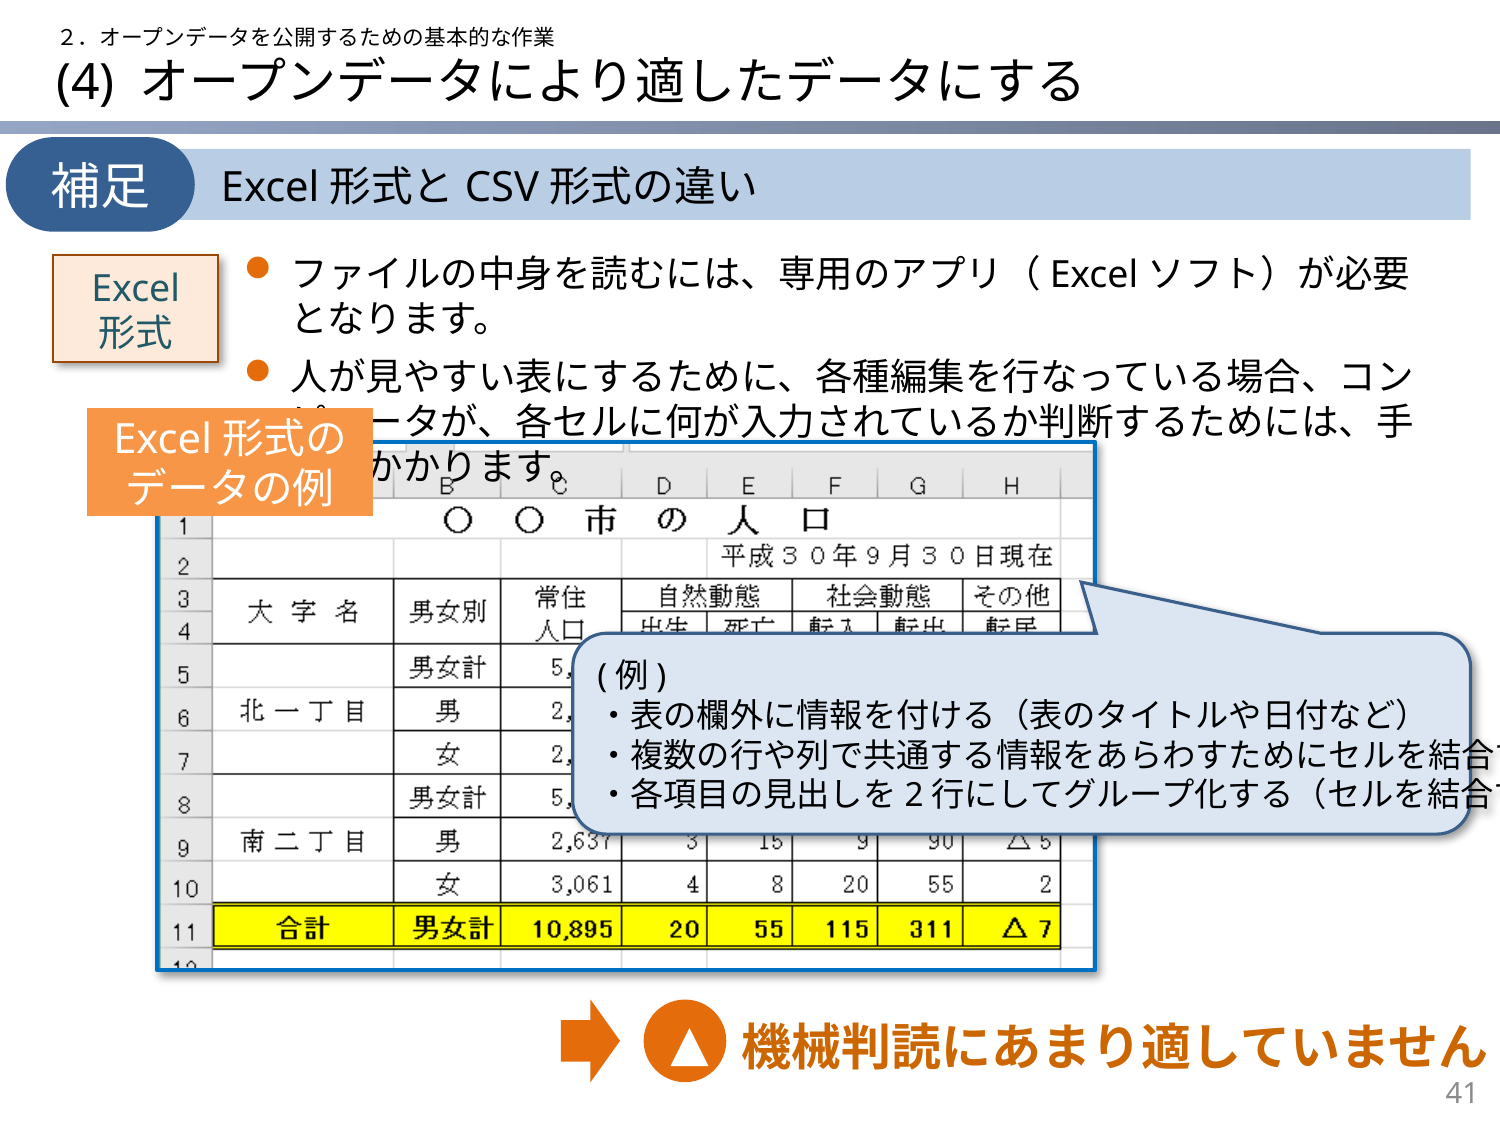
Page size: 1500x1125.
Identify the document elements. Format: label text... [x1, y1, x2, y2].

text_box Excel形式とCSV形式の違い [181, 148, 1472, 221]
text_box ファイルの中身を読むには、専用のアプリ（Excelソフト）が必要となります。 人が見やすい表にするために、各種編集を行なっている場合、コンピュータが、各セルに何が入力されているか判断するためには、手間がかかります。 [229, 242, 1460, 410]
title (4) オープンデータにより適したデータにする [41, 58, 1459, 119]
text_box (例) ・表の欄外に情報を付ける（表のタイトルや日付など） ・複数の行や列で共通する情報をあらわすためにセルを結合する ・各項目の見出しを2行にしてグループ化する（セルを結合する） [1093, 583, 1472, 836]
text_box Excel 形式 [52, 254, 219, 363]
text_box ２．オープンデータを公開するための基本的な作業 [41, 19, 1471, 58]
slide_number 40 [1411, 1070, 1495, 1118]
text_box [559, 996, 622, 1086]
text_box 補足 [4, 136, 196, 233]
text_box 機械判読にあまり適していません [725, 1003, 1271, 1088]
text_box Excel形式の データの例 [87, 408, 373, 516]
picture [159, 444, 1093, 968]
text_box ▲ [642, 998, 728, 1084]
